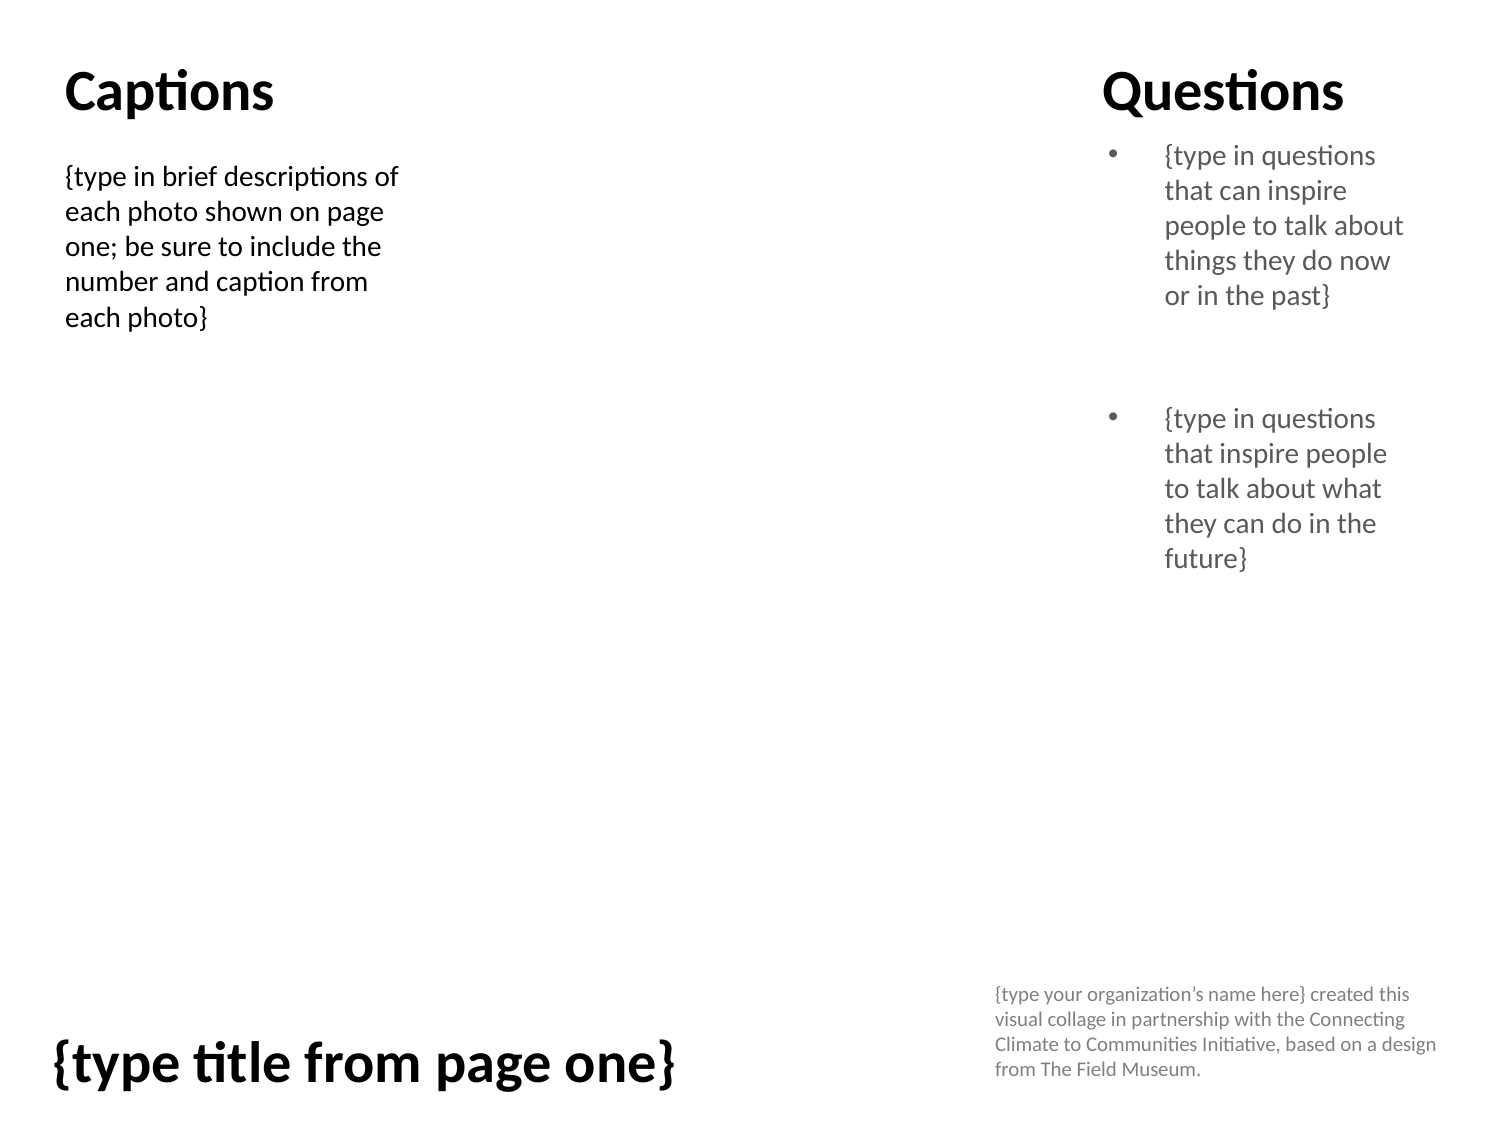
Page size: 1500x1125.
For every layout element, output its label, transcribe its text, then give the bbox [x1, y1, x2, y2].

text_box {type your organization’s name here} created this visual collage in partnership with the Connecting Climate to Communities Initiative, based on a design from The Field Museum. [980, 973, 1475, 1089]
title {type title from page one} [37, 1018, 1388, 1100]
text_box {type in questions that can inspire people to talk about things they do now or in the past} {type in questions that inspire people to talk about what they can do in the future} [1093, 163, 1432, 931]
text_box Captions [49, 12, 1025, 163]
text_box Questions [1087, 12, 1500, 163]
list {type in brief descriptions of each photo shown on page one; be sure to include the number and caption from each photo} [50, 149, 1094, 1000]
